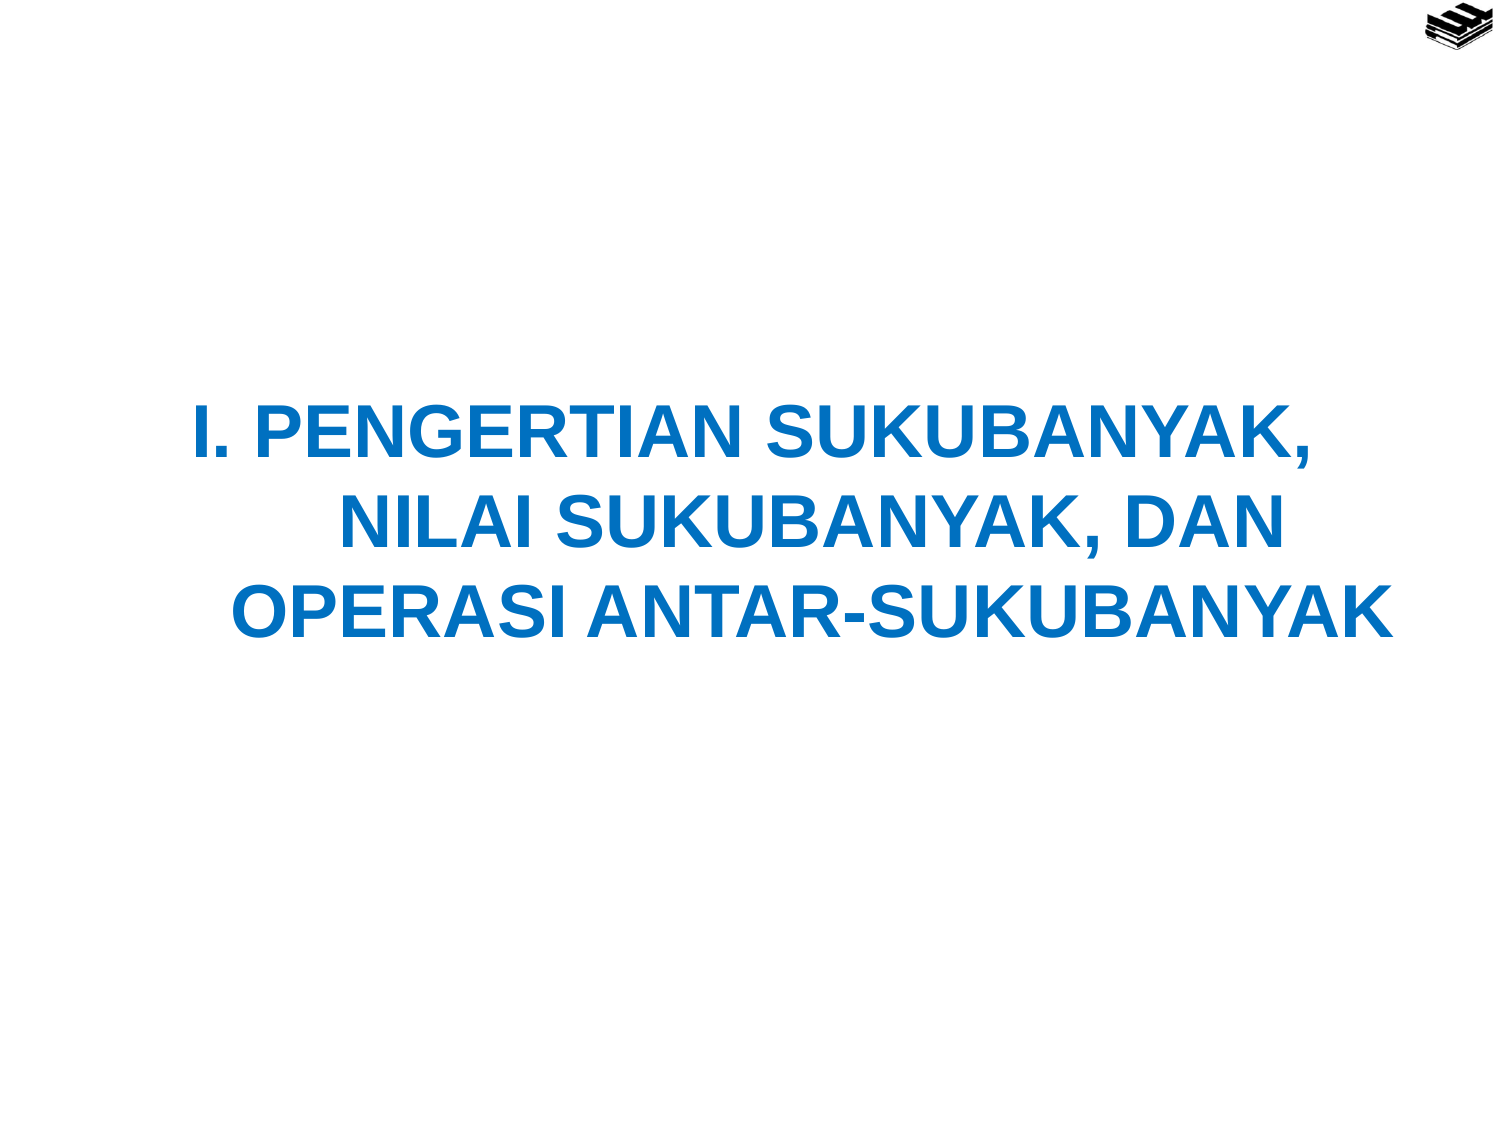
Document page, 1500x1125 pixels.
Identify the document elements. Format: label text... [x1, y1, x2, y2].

picture [1425, 0, 1493, 50]
text_box I. PENGERTIAN SUKUBANYAK, NILAI SUKUBANYAK, DAN OPERASI ANTAR-SUKUBANYAK [81, 374, 1424, 660]
